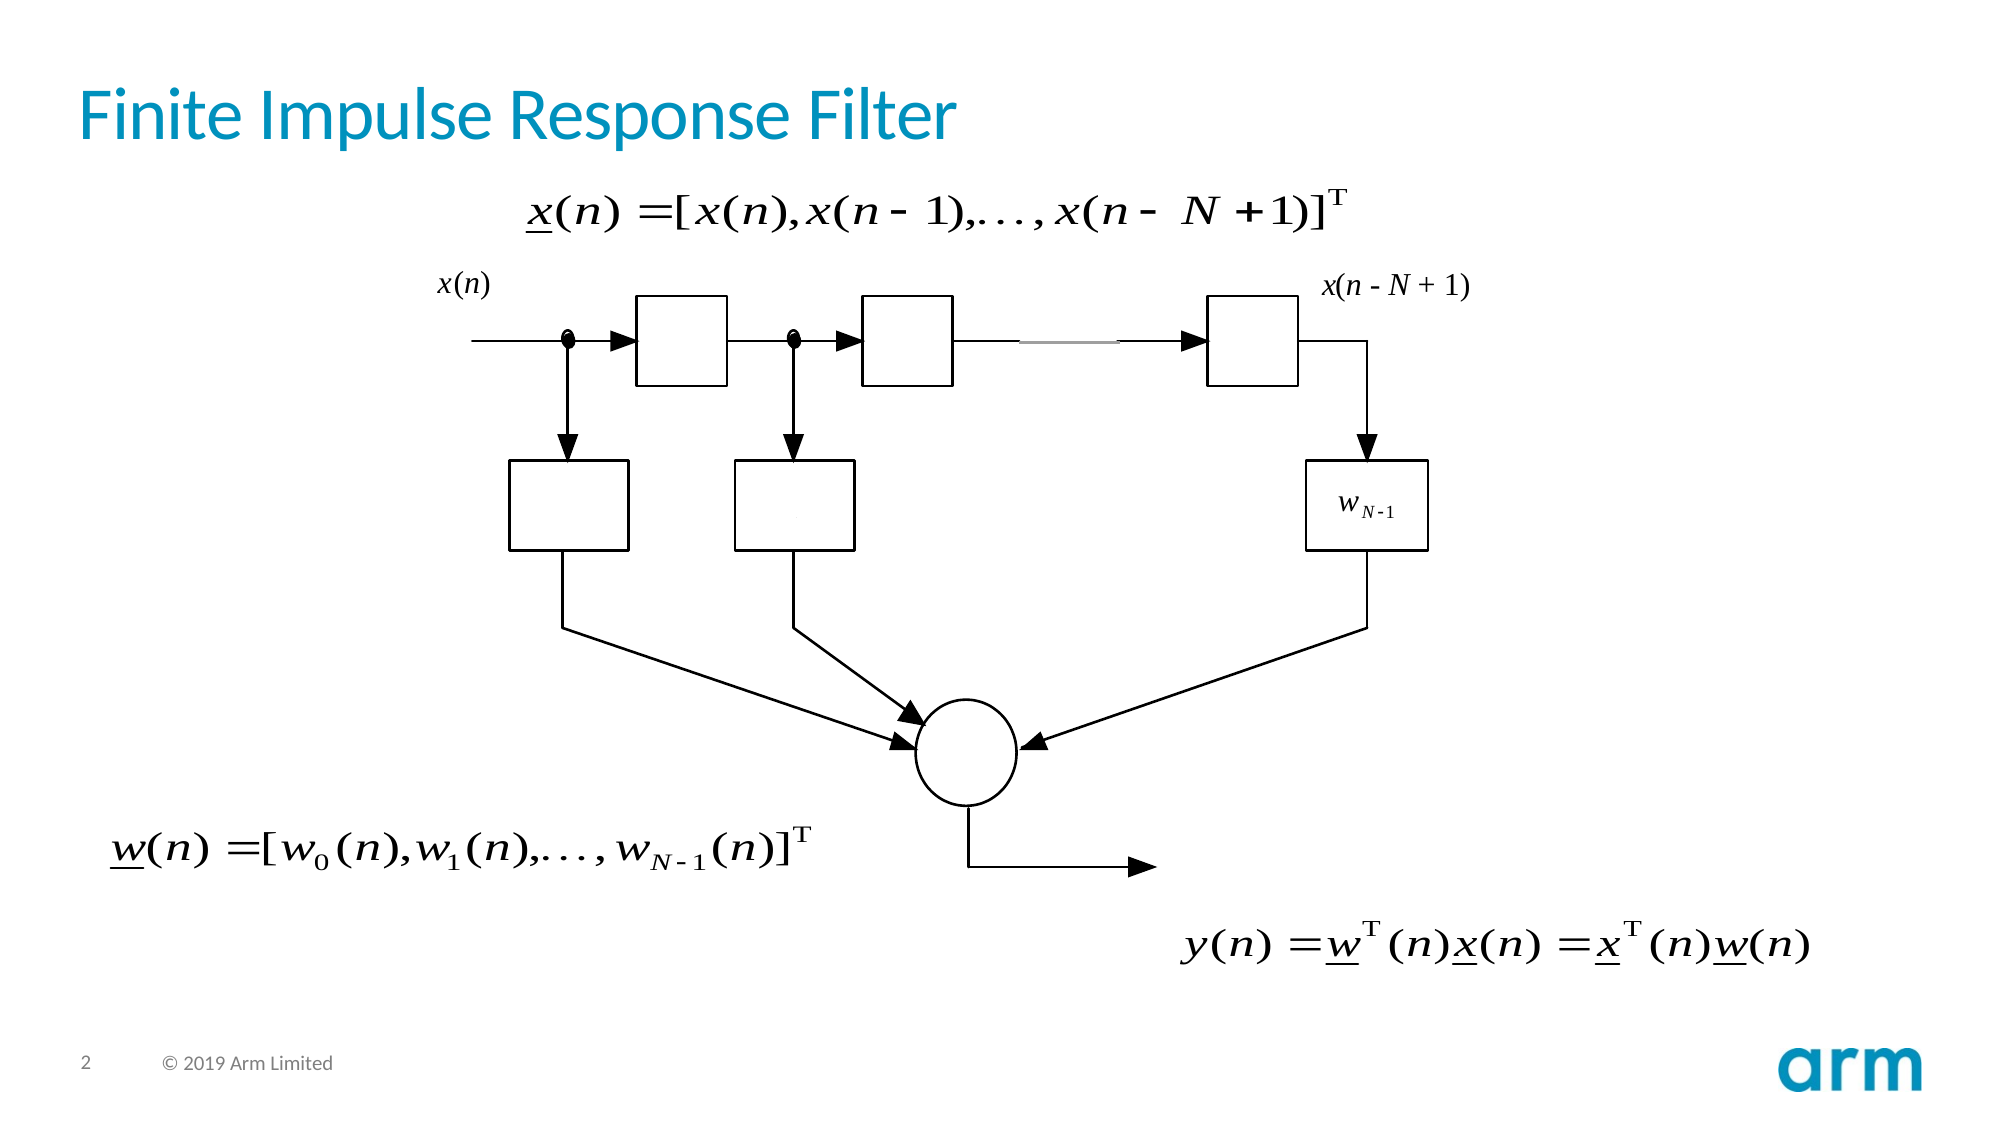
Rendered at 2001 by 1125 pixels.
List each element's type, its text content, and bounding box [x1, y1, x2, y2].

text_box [101, 817, 426, 881]
picture [1889, 1048, 1903, 1053]
picture [1778, 1048, 1794, 1067]
title Finite Impulse Response Filter [78, 78, 1922, 186]
picture [426, 266, 1474, 910]
picture [1778, 1072, 1794, 1092]
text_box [517, 179, 1360, 242]
picture [1788, 1056, 1812, 1083]
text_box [1171, 910, 1820, 973]
picture [1911, 1048, 1922, 1062]
picture [1803, 1048, 1922, 1092]
